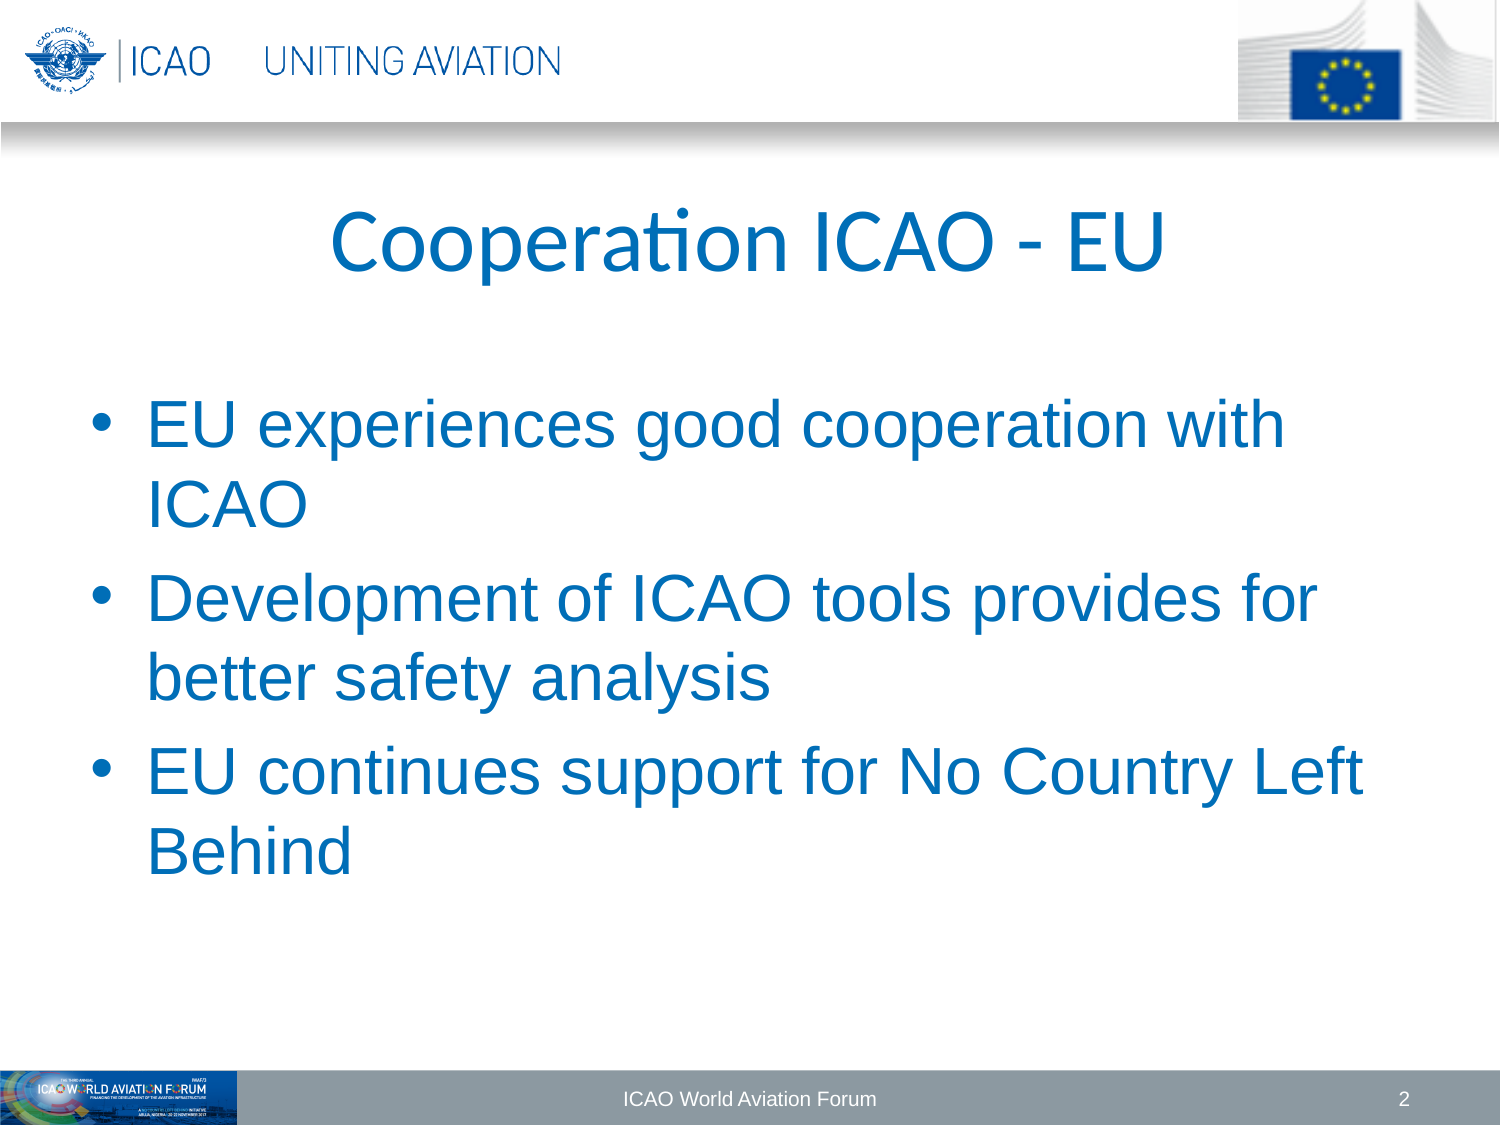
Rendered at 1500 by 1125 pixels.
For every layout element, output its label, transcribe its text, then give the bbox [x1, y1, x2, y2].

picture [1, 0, 1499, 161]
list EU experiences good cooperation with ICAO Development of ICAO tools provides for better safety analysis EU continues support for No Country Left Behind [75, 373, 1425, 1005]
slide_number 2 [1074, 1070, 1425, 1125]
picture [0, 1071, 237, 1125]
footer ICAO World Aviation Forum [512, 1070, 988, 1125]
title Cooperation ICAO - EU [75, 172, 1425, 361]
